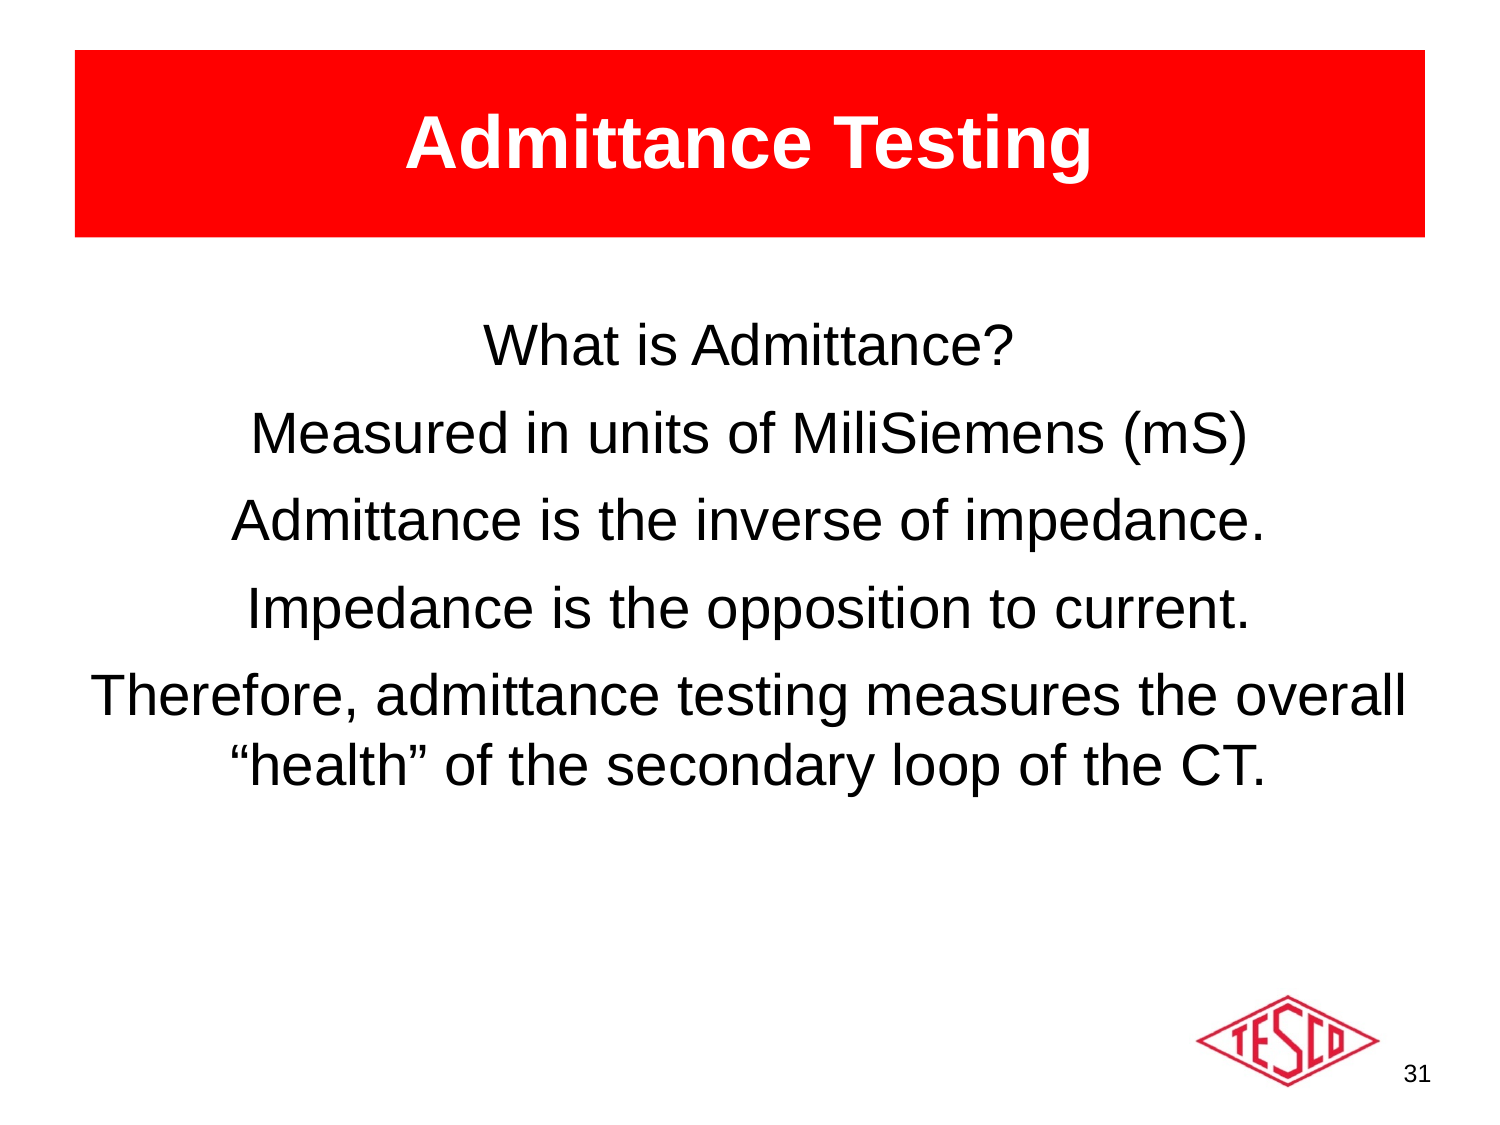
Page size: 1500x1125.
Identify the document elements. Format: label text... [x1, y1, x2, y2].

picture [1189, 988, 1390, 1092]
text_box What is Admittance? Measured in units of MiliSiemens (mS) Admittance is the inverse of impedance. Impedance is the opposition to current. Therefore, admittance testing measures the overall “health” of the secondary loop of the CT. [0, 299, 1500, 892]
title Admittance Testing [75, 45, 1425, 233]
